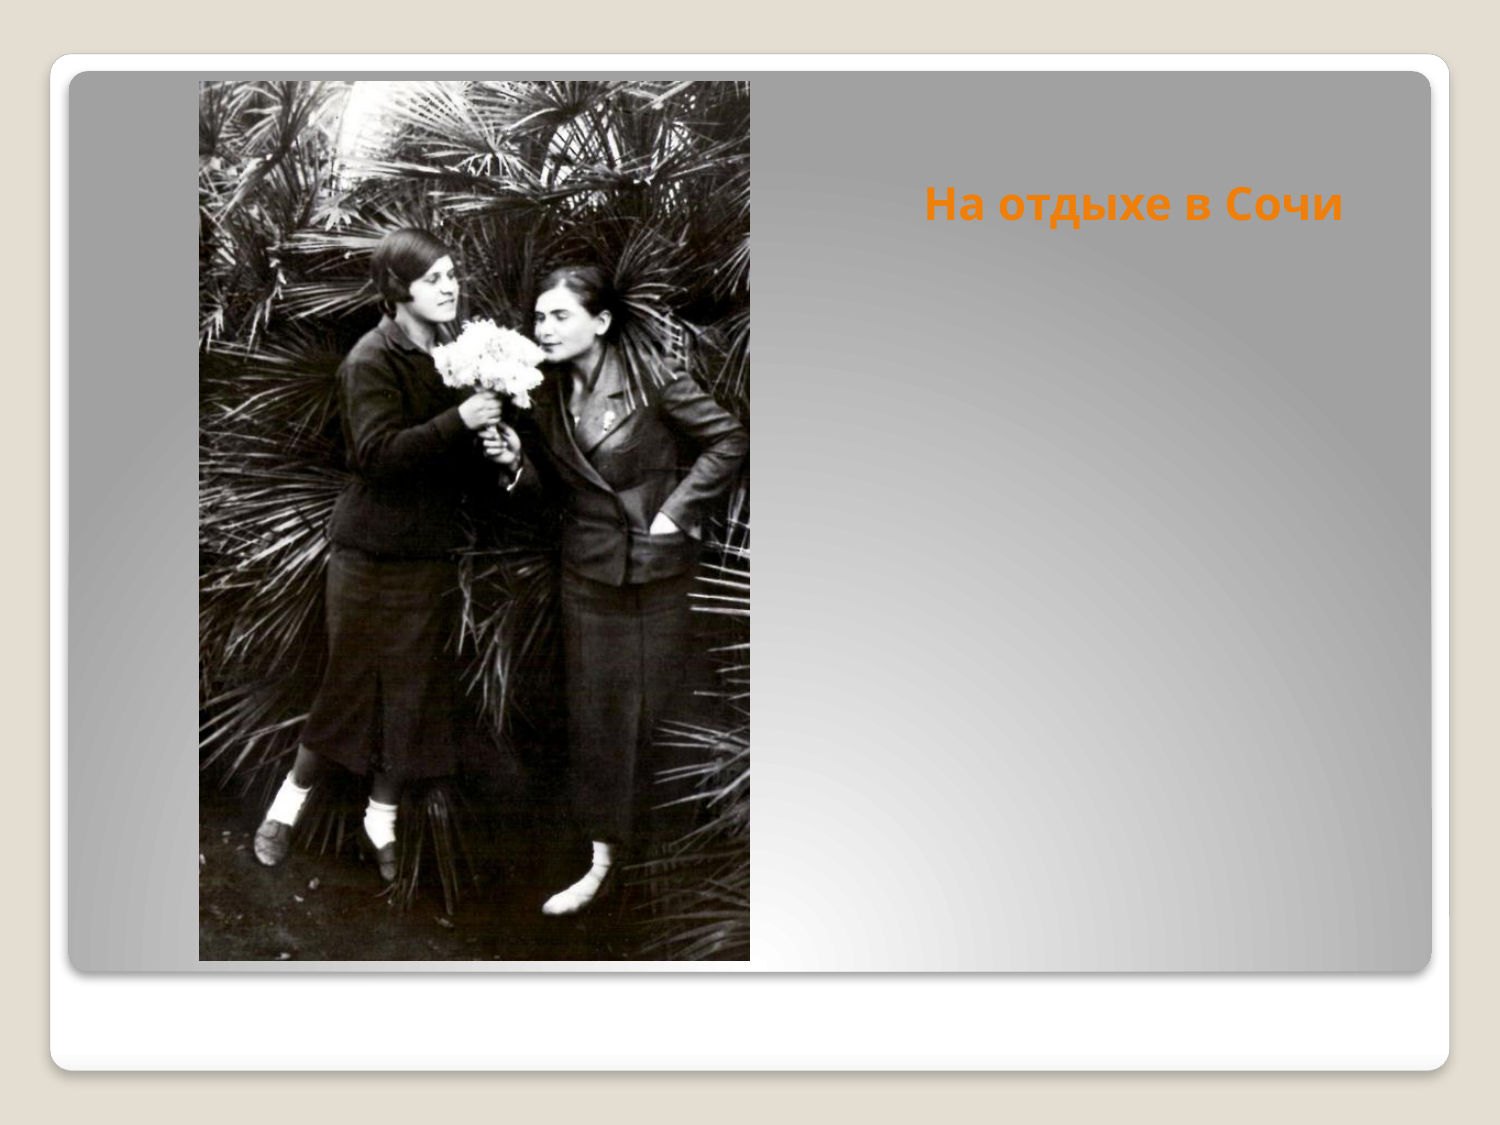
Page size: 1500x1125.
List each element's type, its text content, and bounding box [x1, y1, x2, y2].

title На отдыхе в Сочи [908, 87, 1397, 238]
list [198, 81, 750, 962]
